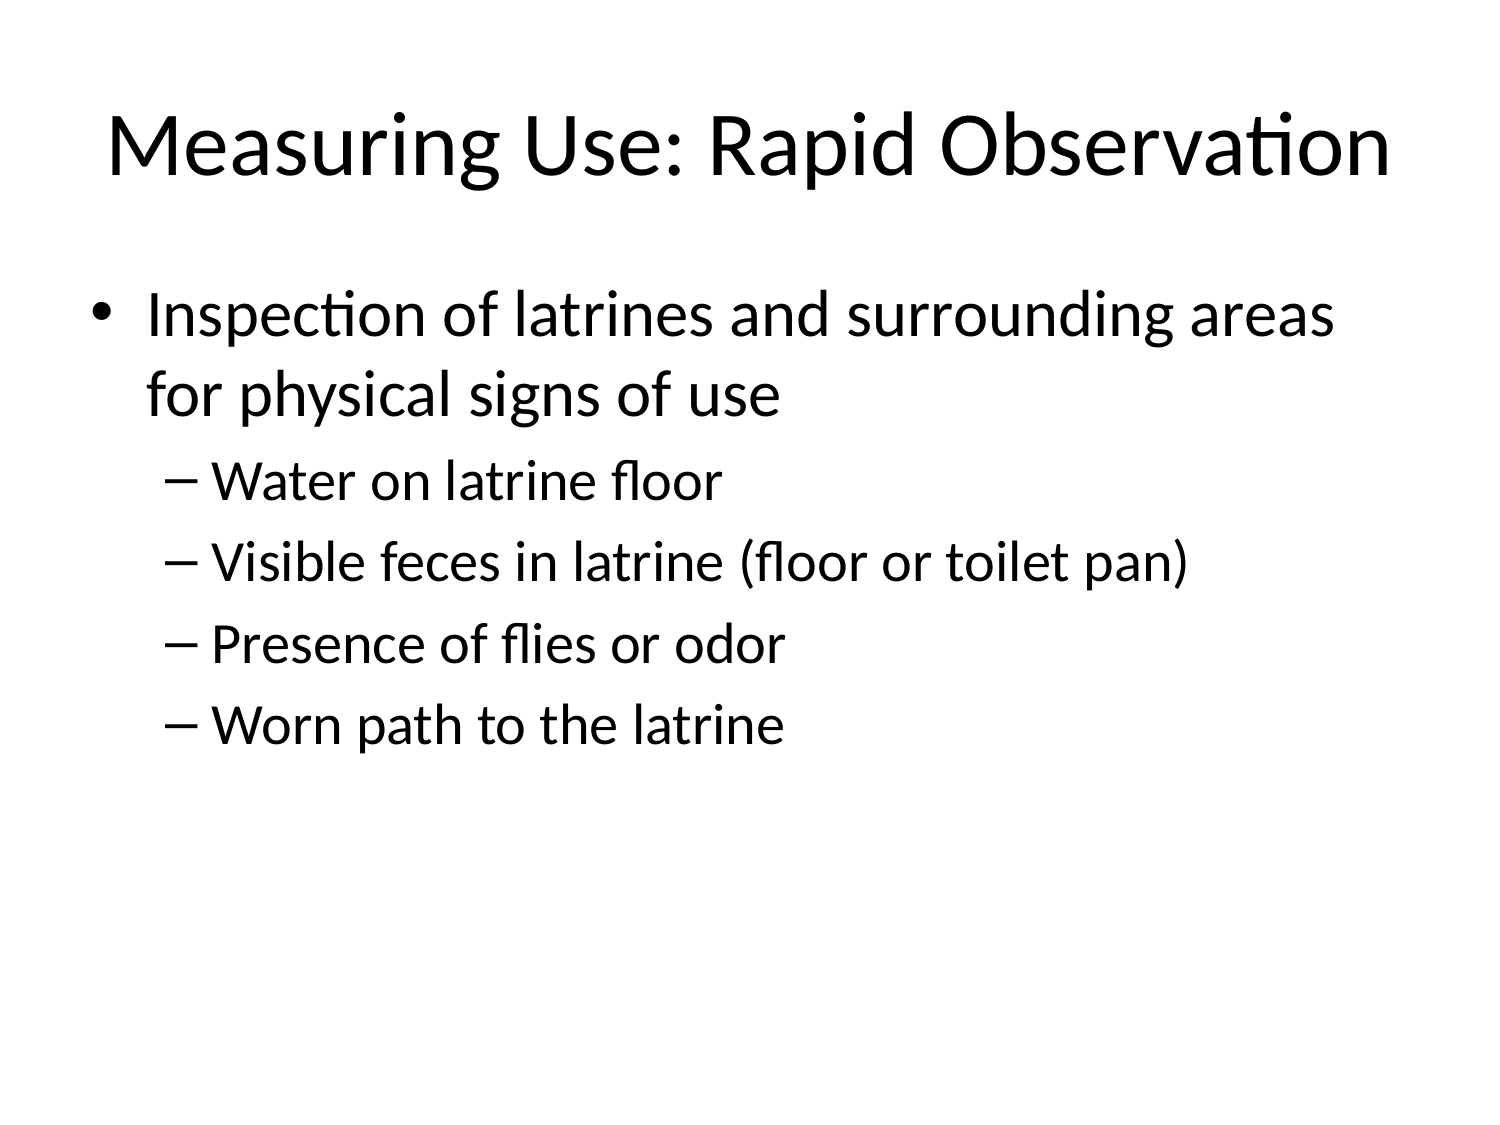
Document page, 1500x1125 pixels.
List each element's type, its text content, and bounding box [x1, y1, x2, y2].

title Measuring Use: Rapid Observation [75, 45, 1425, 233]
list Inspection of latrines and surrounding areas for physical signs of use Water on latrine floor Visible feces in latrine (floor or toilet pan) Presence of flies or odor Worn path to the latrine [75, 262, 1425, 1005]
